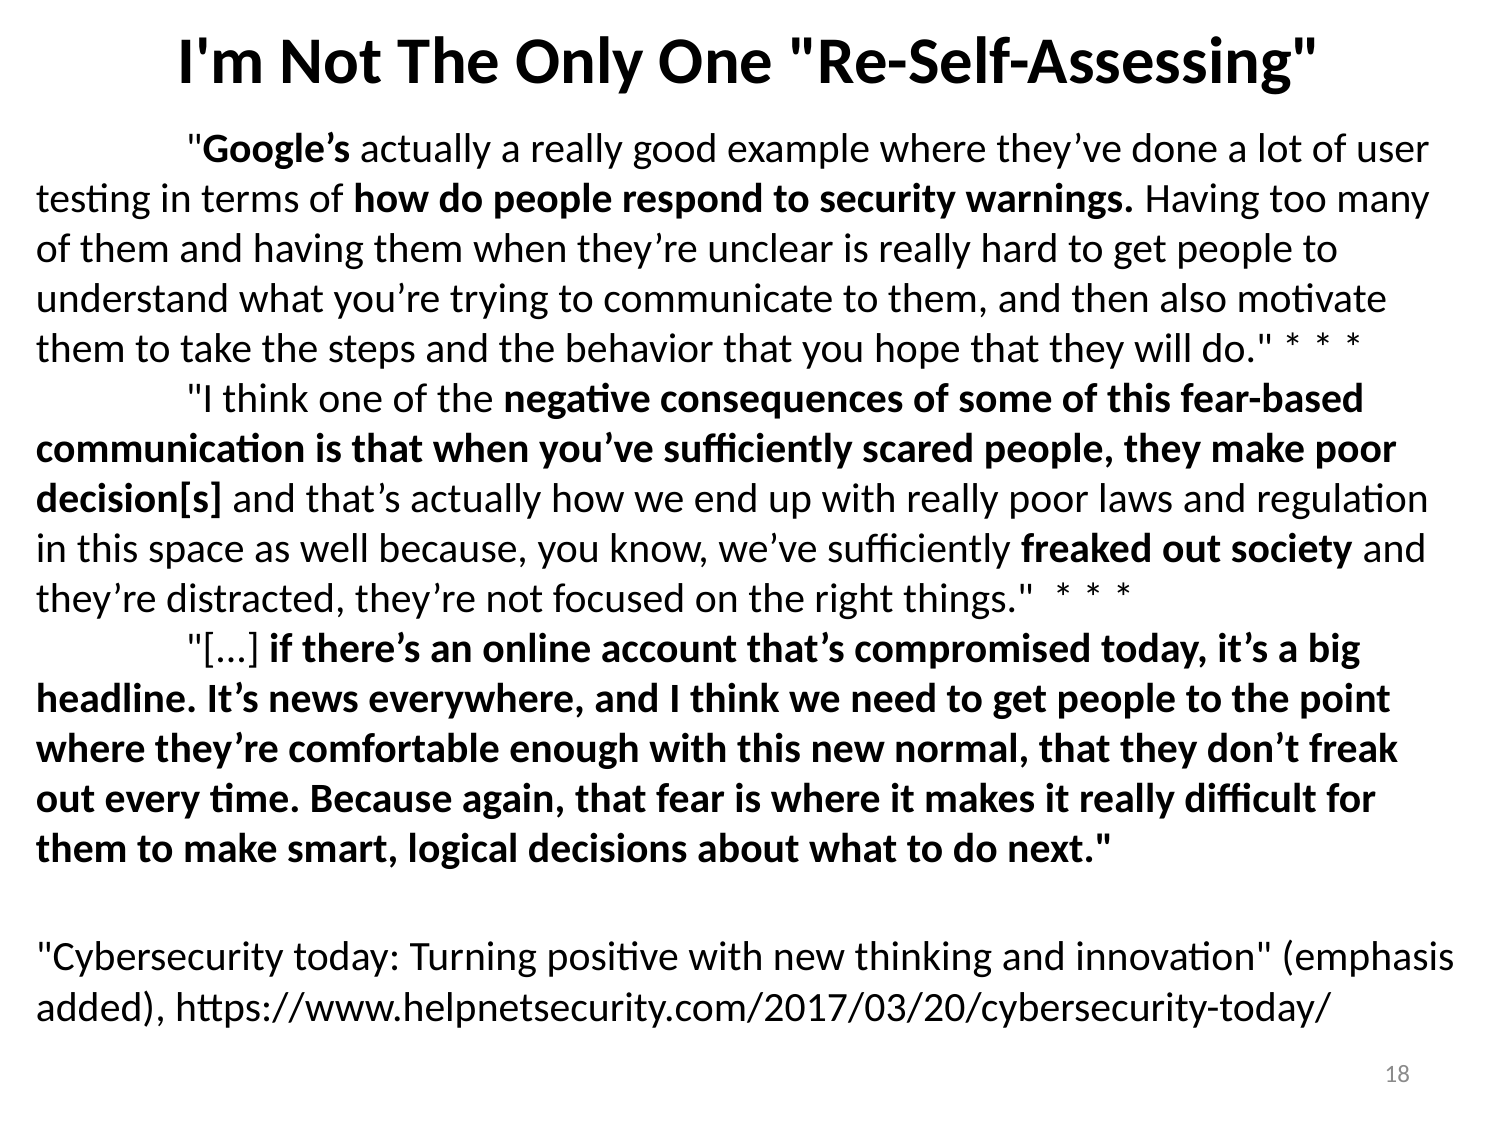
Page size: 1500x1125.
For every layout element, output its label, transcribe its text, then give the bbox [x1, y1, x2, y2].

list "Google’s actually a really good example where they’ve done a lot of user testing in terms of how do people respond to security warnings. Having too many of them and having them when they’re unclear is really hard to get people to understand what you’re trying to communicate to them, and then also motivate them to take the steps and the behavior that you hope that they will do." * * * "I think one of the negative consequences of some of this fear-based communication is that when you’ve sufficiently scared people, they make poor decision[s] and that’s actually how we end up with really poor laws and regulation in this space as well because, you know, we’ve sufficiently freaked out society and they’re distracted, they’re not focused on the right things." * * * "[...] if there’s an online account that’s compromised today, it’s a big headline. It’s news everywhere, and I think we need to get people to the point where they’re comfortable enough with this new normal, that they don’t freak out every time. Because again, that fear is where it makes it really difficult for them to make smart, logical decisions about what to do next." "Cybersecurity today: Turning positive with new thinking and innovation" (emphasis added), https://www.helpnetsecurity.com/2017/03/20/cybersecurity-today/ [20, 113, 1474, 1074]
title I'm Not The Only One "Re-Self-Assessing" [0, 0, 1500, 114]
slide_number 18 [1074, 1042, 1425, 1103]
